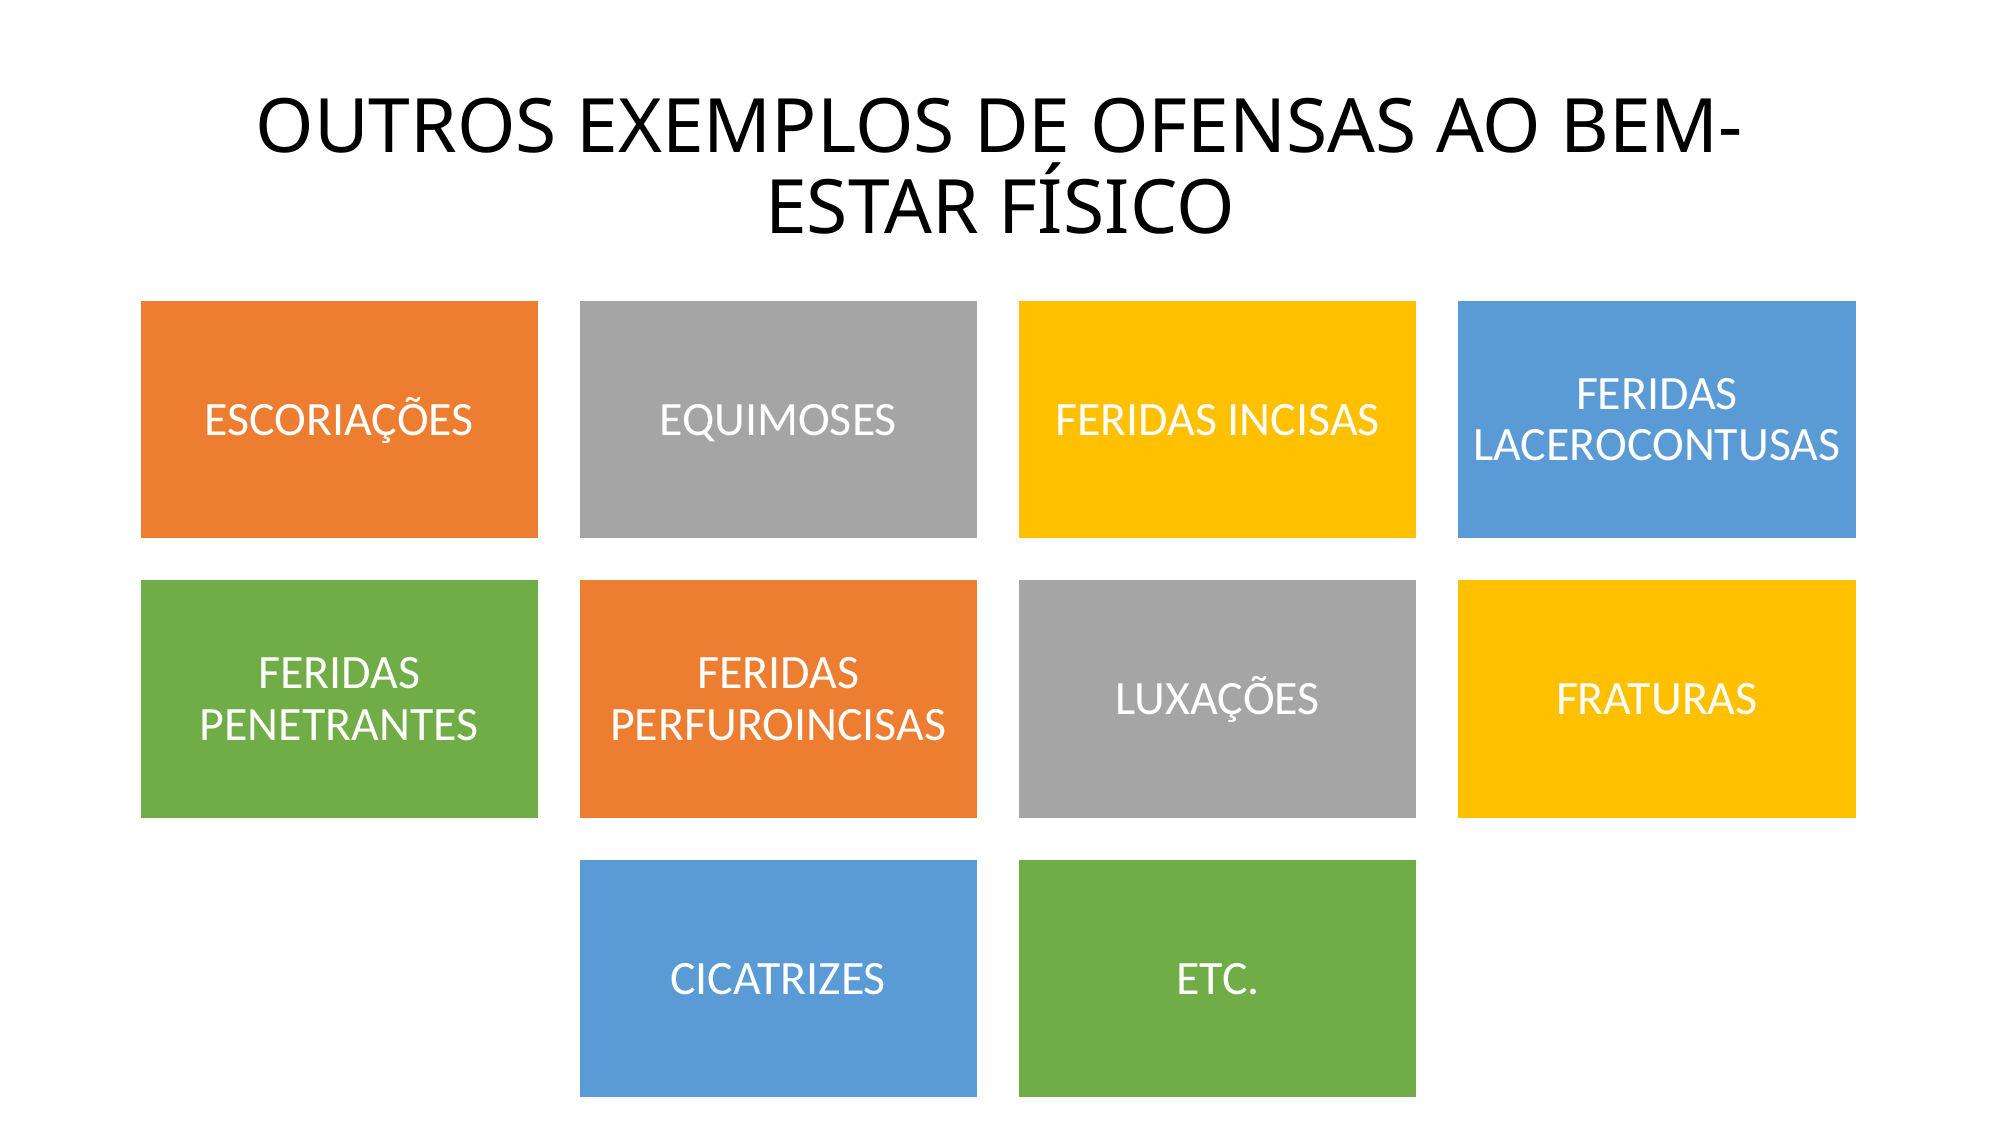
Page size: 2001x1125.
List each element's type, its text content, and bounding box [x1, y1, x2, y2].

title OUTROS EXEMPLOS DE OFENSAS AO BEM-ESTAR FÍSICO [137, 59, 1863, 278]
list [54, 299, 1942, 1099]
